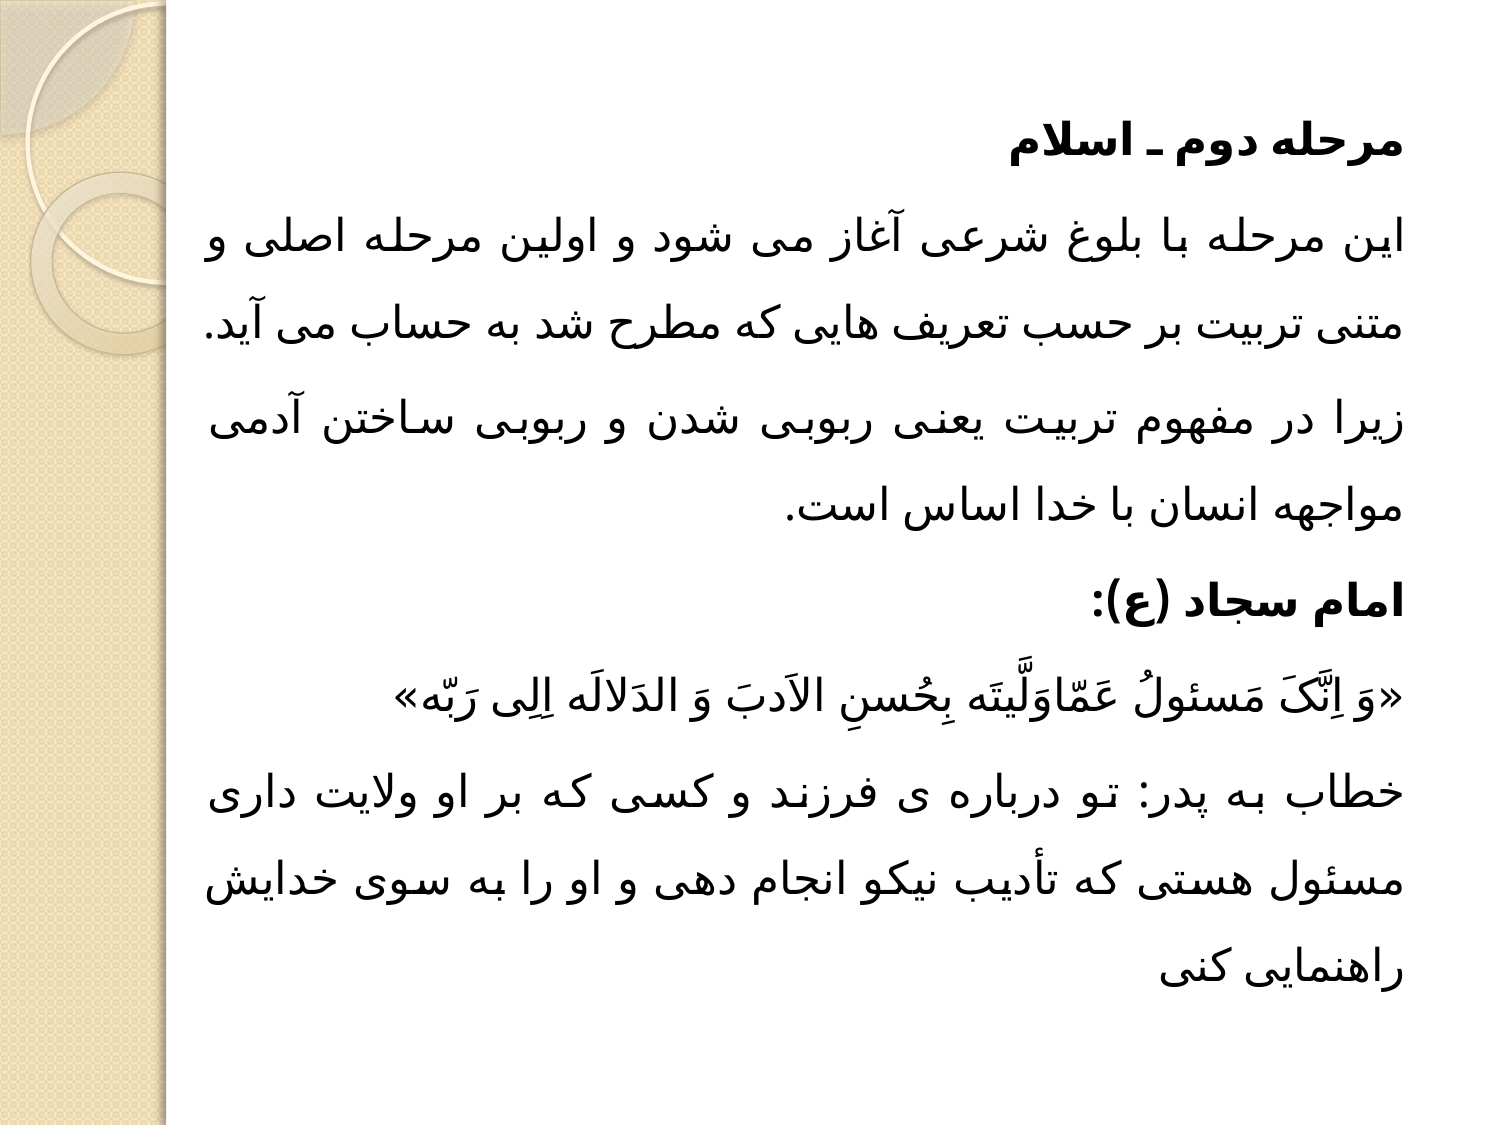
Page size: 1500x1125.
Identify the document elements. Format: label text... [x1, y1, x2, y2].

list مرحله دوم ـ اسلام این مرحله با بلوغ شرعی آغاز می شود و اولین مرحله اصلی و متنی تربیت بر حسب تعریف هایی که مطرح شد به حساب می آید. زیرا در مفهوم تربیت یعنی ربوبی شدن و ربوبی ساختن آدمی مواجهه انسان با خدا اساس است. امام سجاد (ع): «وَ اِنَّکَ مَسئولُ عَمّاوَلَّیتَه بِحُسنِ الاَدبَ وَ الدَلالَه اِلِی رَبّه» خطاب به پدر: تو درباره ی فرزند و کسی که بر او ولایت داری مسئول هستی که تأدیب نیکو انجام دهی و او را به سوی خدایش راهنمایی کنی [187, 70, 1421, 1041]
